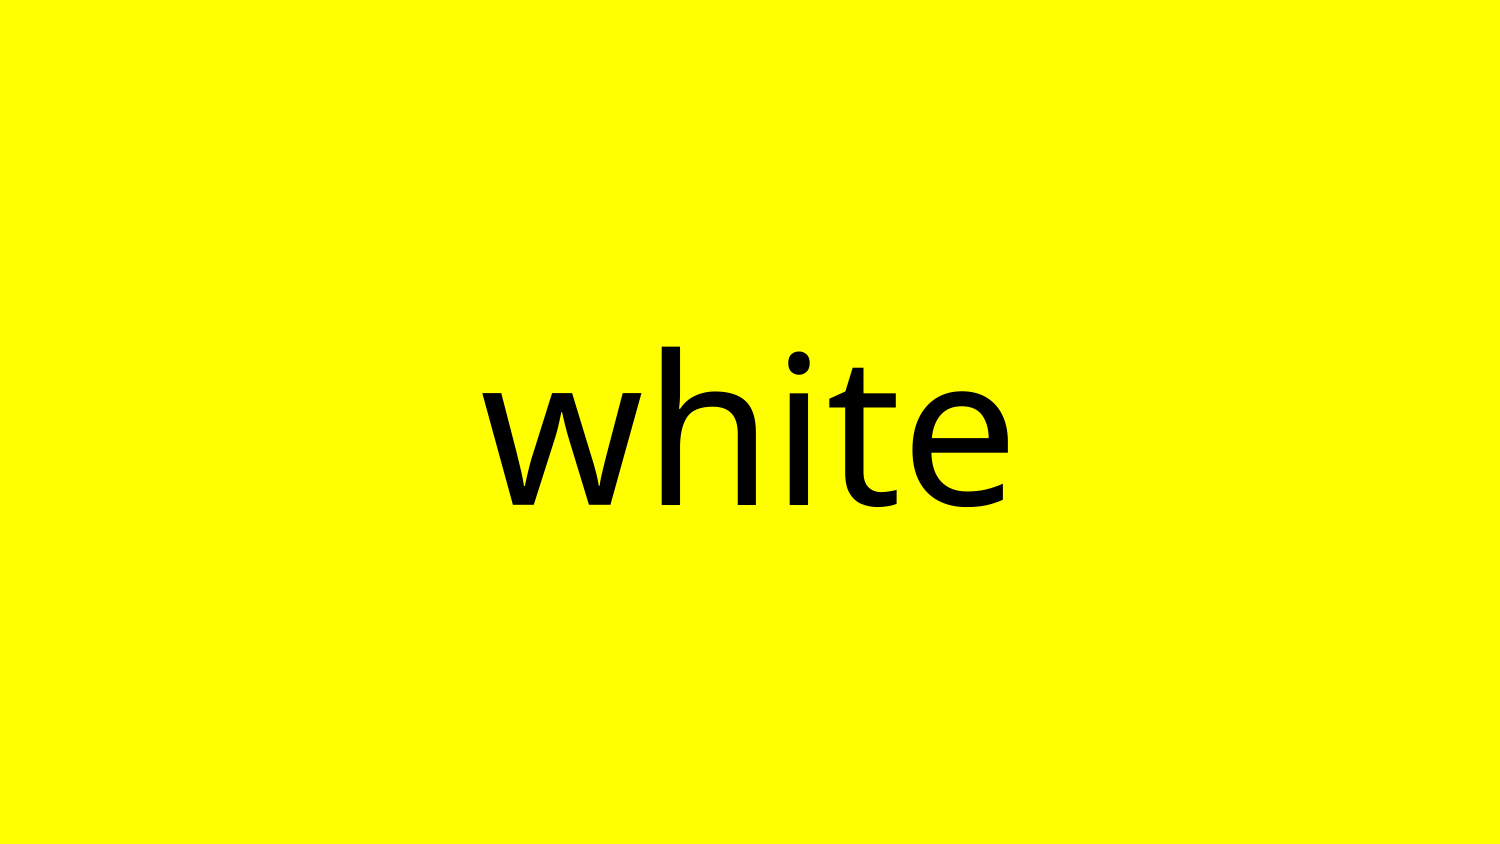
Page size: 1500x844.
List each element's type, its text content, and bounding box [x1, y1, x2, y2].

title white [51, 352, 1449, 491]
